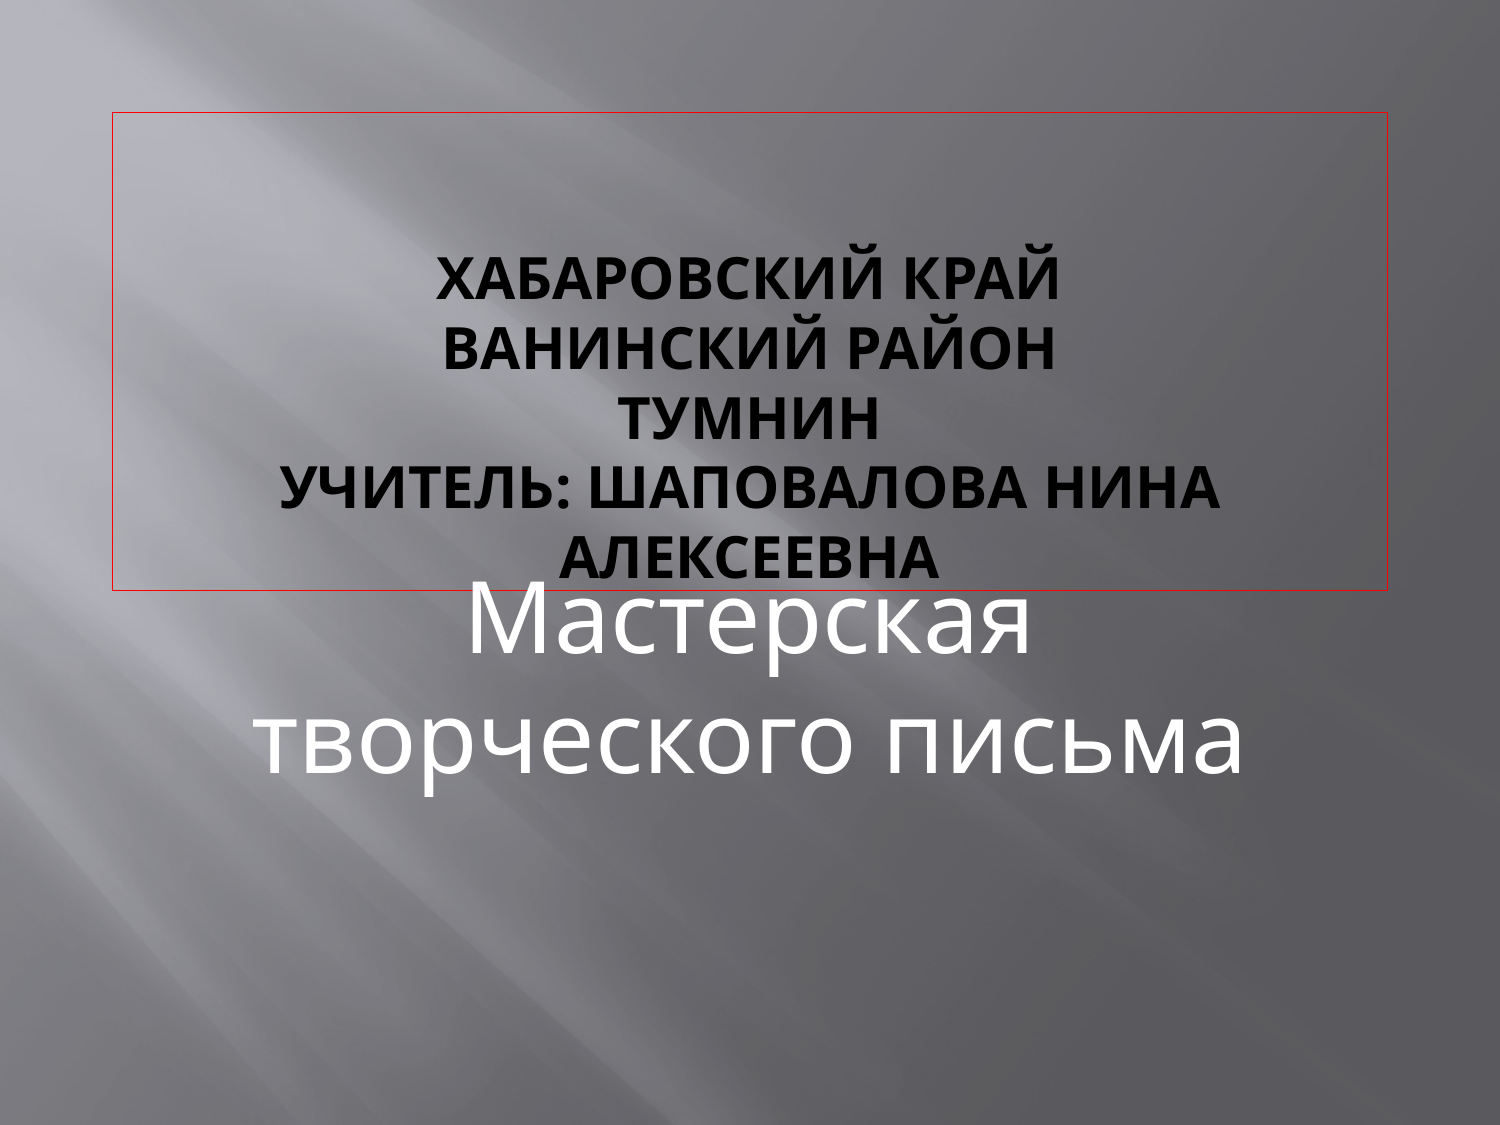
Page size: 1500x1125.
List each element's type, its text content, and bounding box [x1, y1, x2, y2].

subtitle Мастерская творческого письма [225, 546, 1275, 834]
title Хабаровский край Ванинский район Тумнин Учитель: Шаповалова Нина Алексеевна [112, 112, 1388, 591]
